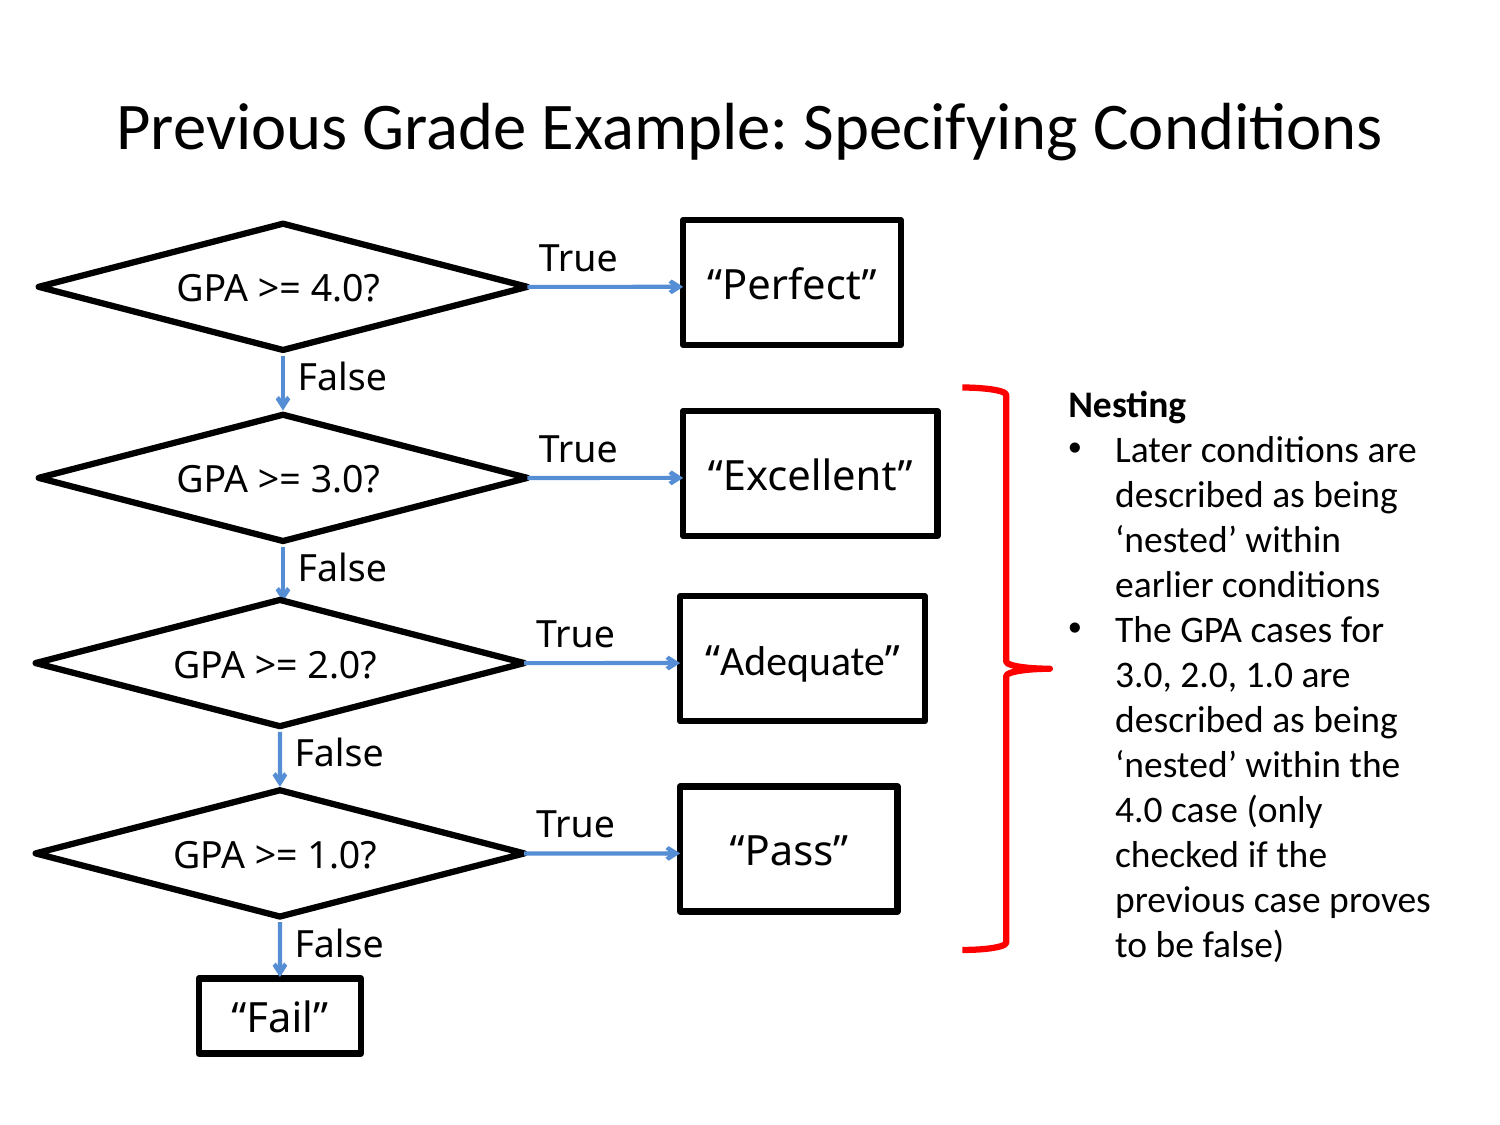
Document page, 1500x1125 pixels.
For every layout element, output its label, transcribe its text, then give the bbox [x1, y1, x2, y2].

text_box False [282, 345, 408, 406]
title Previous Grade Example: Specifying Conditions [75, 45, 1425, 200]
text_box “Perfect” [681, 218, 903, 347]
text_box False [282, 536, 408, 597]
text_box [962, 372, 1456, 954]
text_box GPA >= 1.0? [33, 788, 524, 919]
text_box True [521, 792, 637, 853]
text_box True [524, 417, 640, 477]
text_box GPA >= 2.0? [33, 598, 524, 729]
text_box “Excellent” [681, 409, 939, 538]
text_box True [521, 602, 637, 663]
text_box GPA >= 3.0? [36, 413, 527, 543]
text_box False [279, 912, 405, 973]
text_box GPA >= 4.0? [36, 221, 527, 352]
text_box “Adequate” [678, 594, 927, 723]
text_box False [279, 722, 405, 782]
text_box “Pass” [678, 785, 900, 914]
text_box “Fail” [197, 976, 363, 1056]
text_box True [524, 226, 640, 286]
